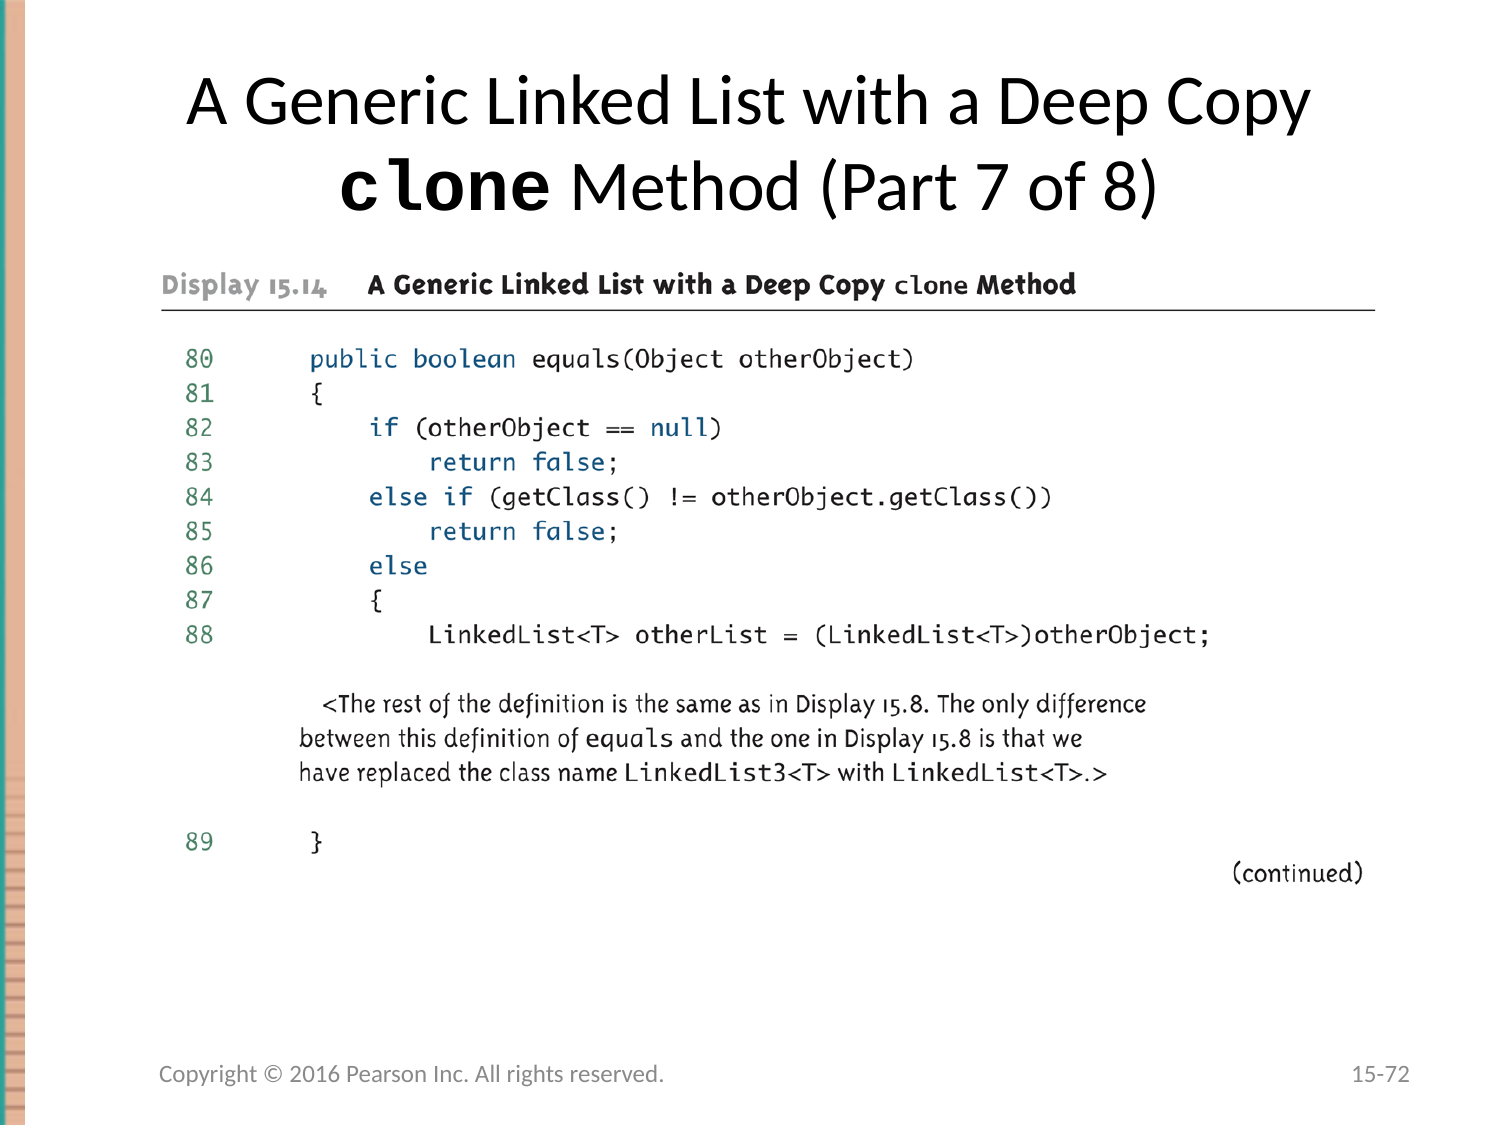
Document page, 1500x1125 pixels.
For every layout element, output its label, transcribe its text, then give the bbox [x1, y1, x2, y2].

slide_number 15-72 [1074, 1042, 1425, 1103]
picture [130, 256, 1407, 900]
title A Generic Linked List with a Deep Copy clone Method (Part 7 of 8) [75, 45, 1425, 233]
footer Copyright © 2016 Pearson Inc. All rights reserved. [75, 1042, 750, 1103]
picture [0, 0, 25, 1125]
